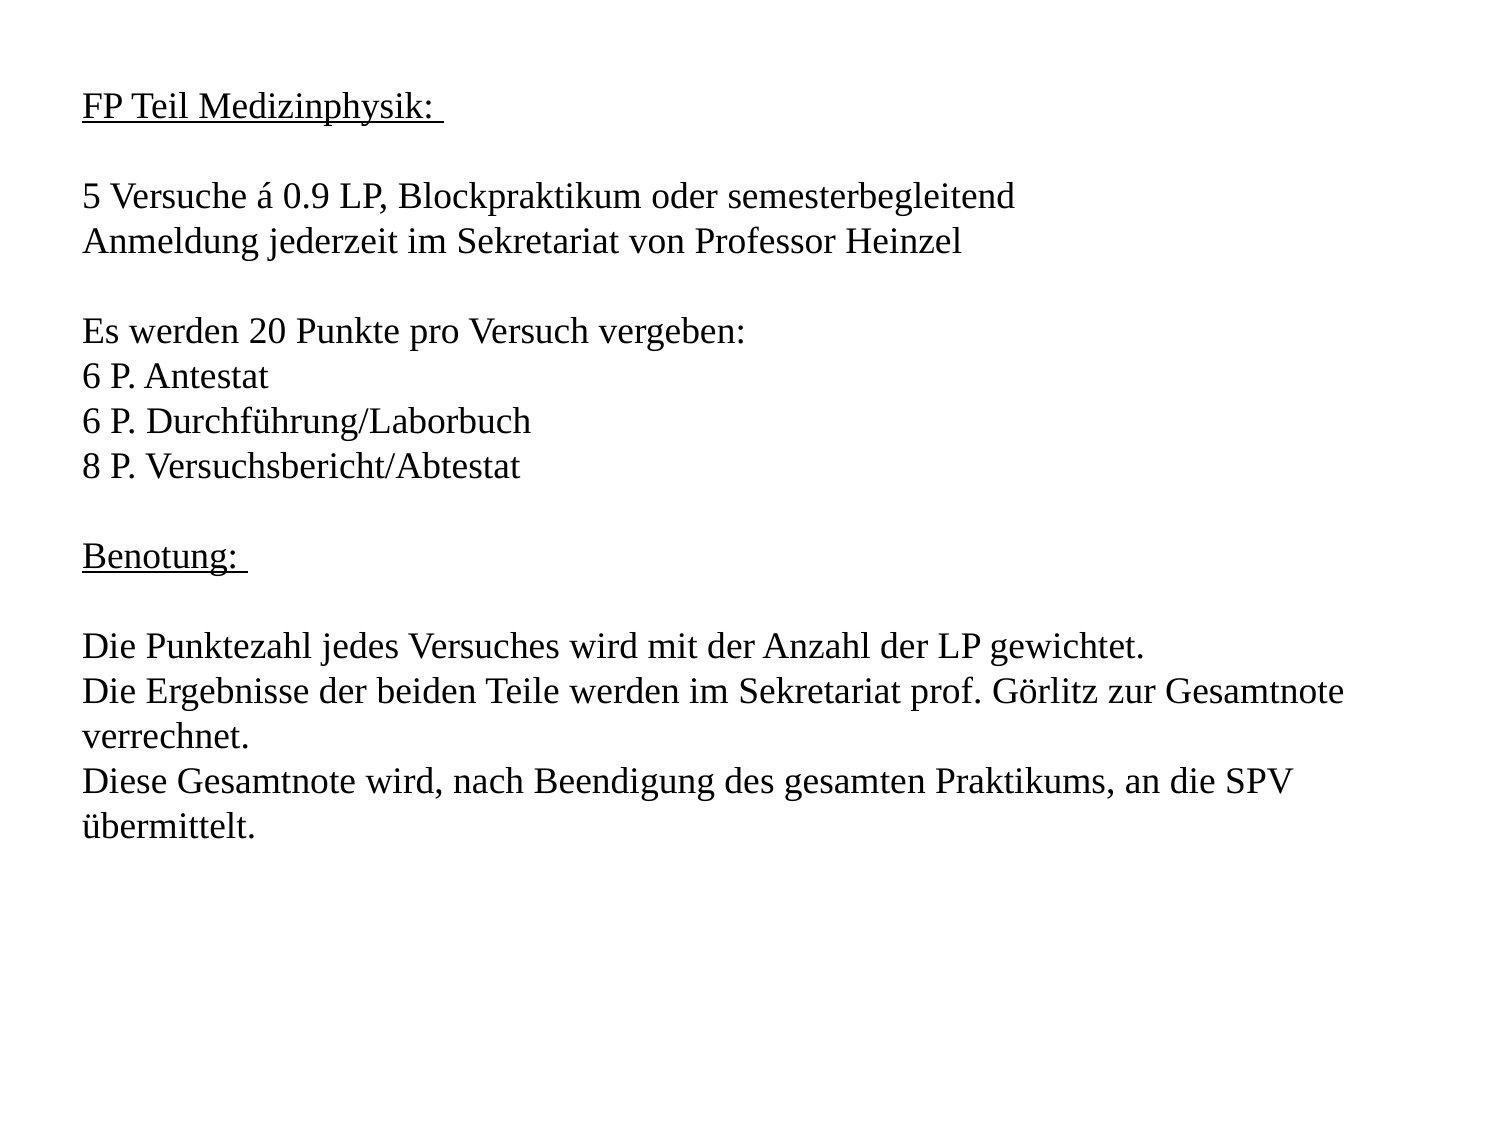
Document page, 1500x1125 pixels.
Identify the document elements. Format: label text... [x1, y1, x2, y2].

text_box FP Teil Medizinphysik: 5 Versuche á 0.9 LP, Blockpraktikum oder semesterbegleitend Anmeldung jederzeit im Sekretariat von Professor Heinzel Es werden 20 Punkte pro Versuch vergeben: 6 P. Antestat 6 P. Durchführung/Laborbuch 8 P. Versuchsbericht/Abtestat Benotung: Die Punktezahl jedes Versuches wird mit der Anzahl der LP gewichtet. Die Ergebnisse der beiden Teile werden im Sekretariat prof. Görlitz zur Gesamtnote verrechnet. Diese Gesamtnote wird, nach Beendigung des gesamten Praktikums, an die SPV übermittelt. [67, 74, 1433, 899]
